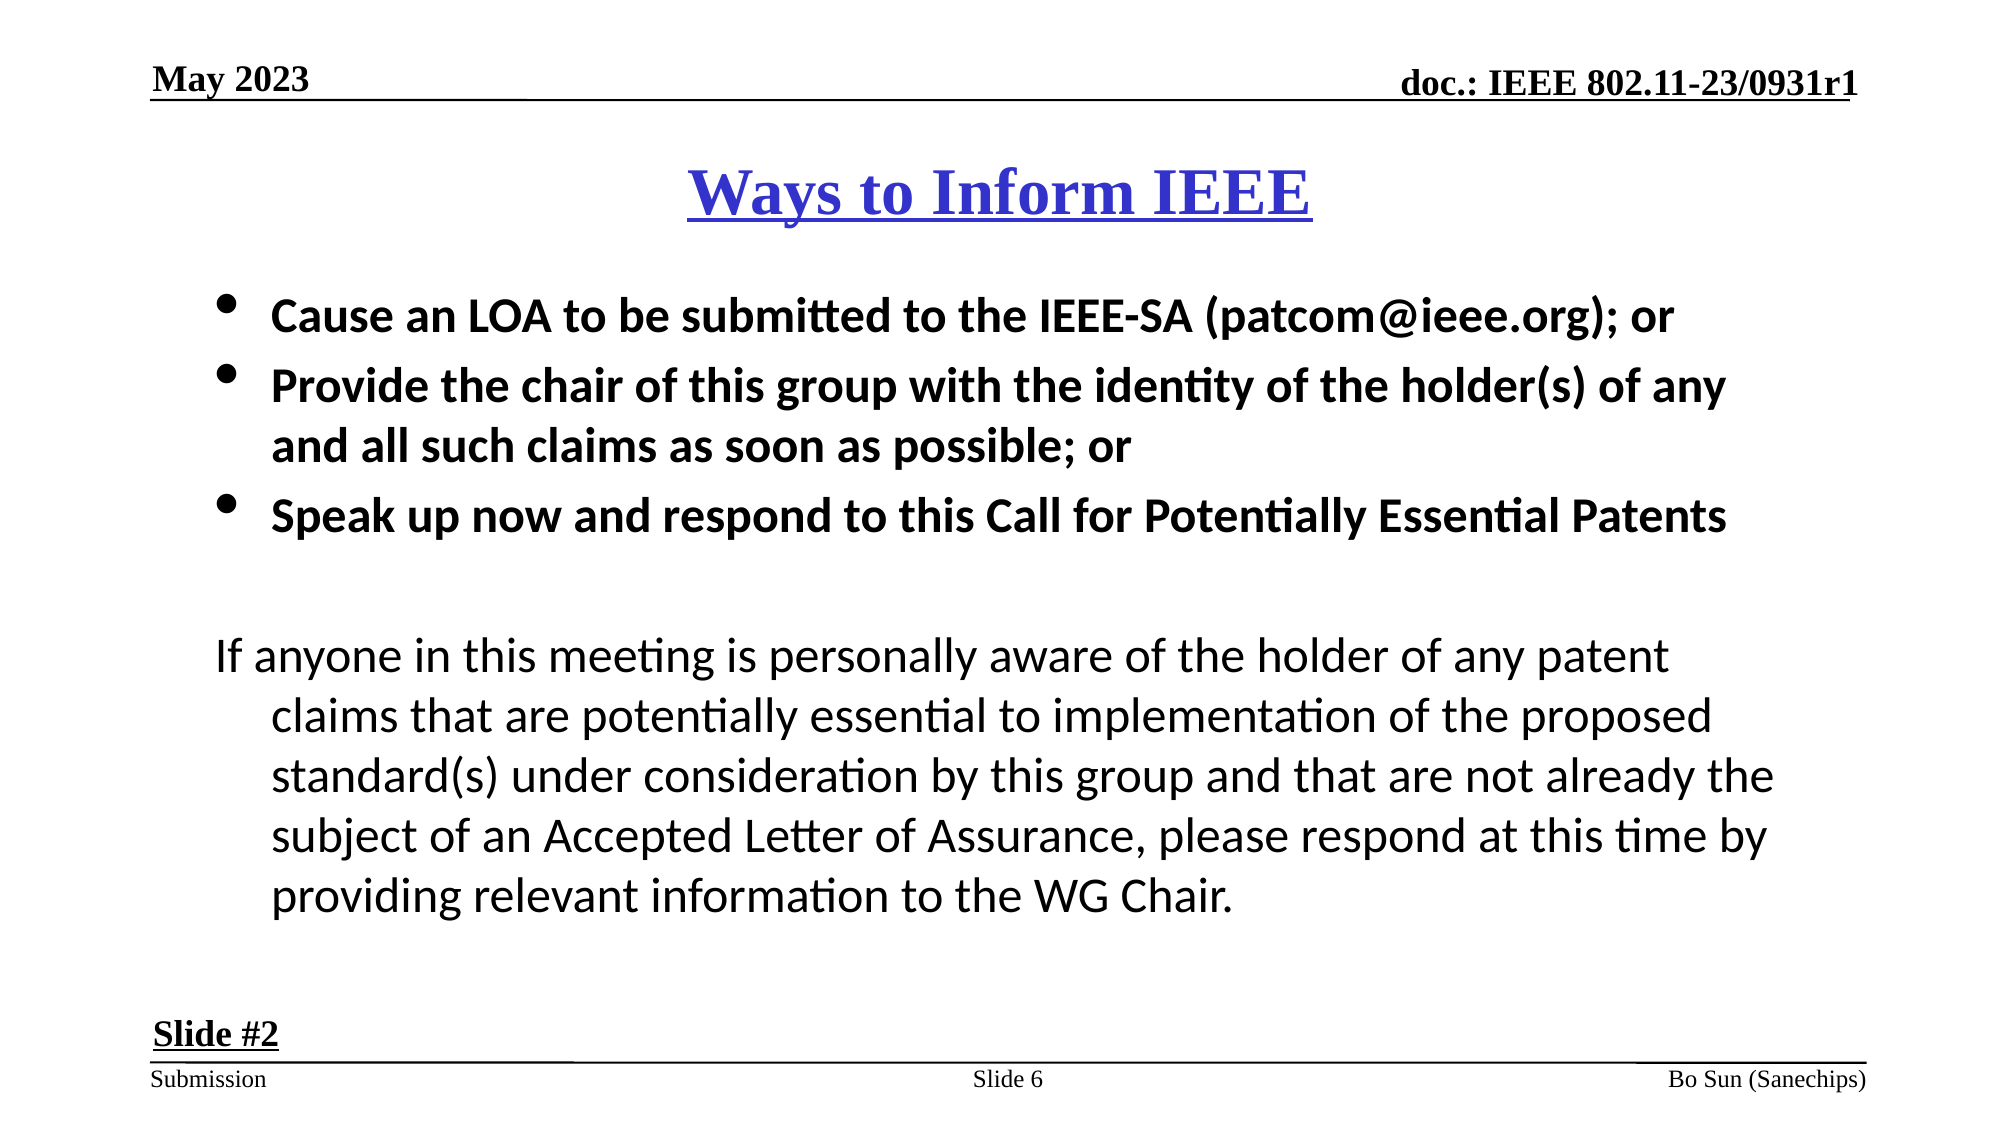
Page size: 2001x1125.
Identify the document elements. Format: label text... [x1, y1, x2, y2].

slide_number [152, 54, 563, 100]
slide_number Slide 6 [949, 1061, 1067, 1123]
footer Bo Sun (Sanechips) [1169, 1061, 1867, 1093]
text_box Ways to Inform IEEE [362, 100, 1638, 275]
text_box Slide #2 [138, 1001, 295, 1062]
text_box Cause an LOA to be submitted to the IEEE-SA (patcom@ieee.org); or Provide the chair of this group with the identity of the holder(s) of any and all such claims as soon as possible; or Speak up now and respond to this Call for Potentially Essential Patents If anyone in this meeting is personally aware of the holder of any patent claims that are potentially essential to implementation of the proposed standard(s) under consideration by this group and that are not already the subject of an Accepted Letter of Assurance, please respond at this time by providing relevant information to the WG Chair. [200, 275, 1800, 975]
